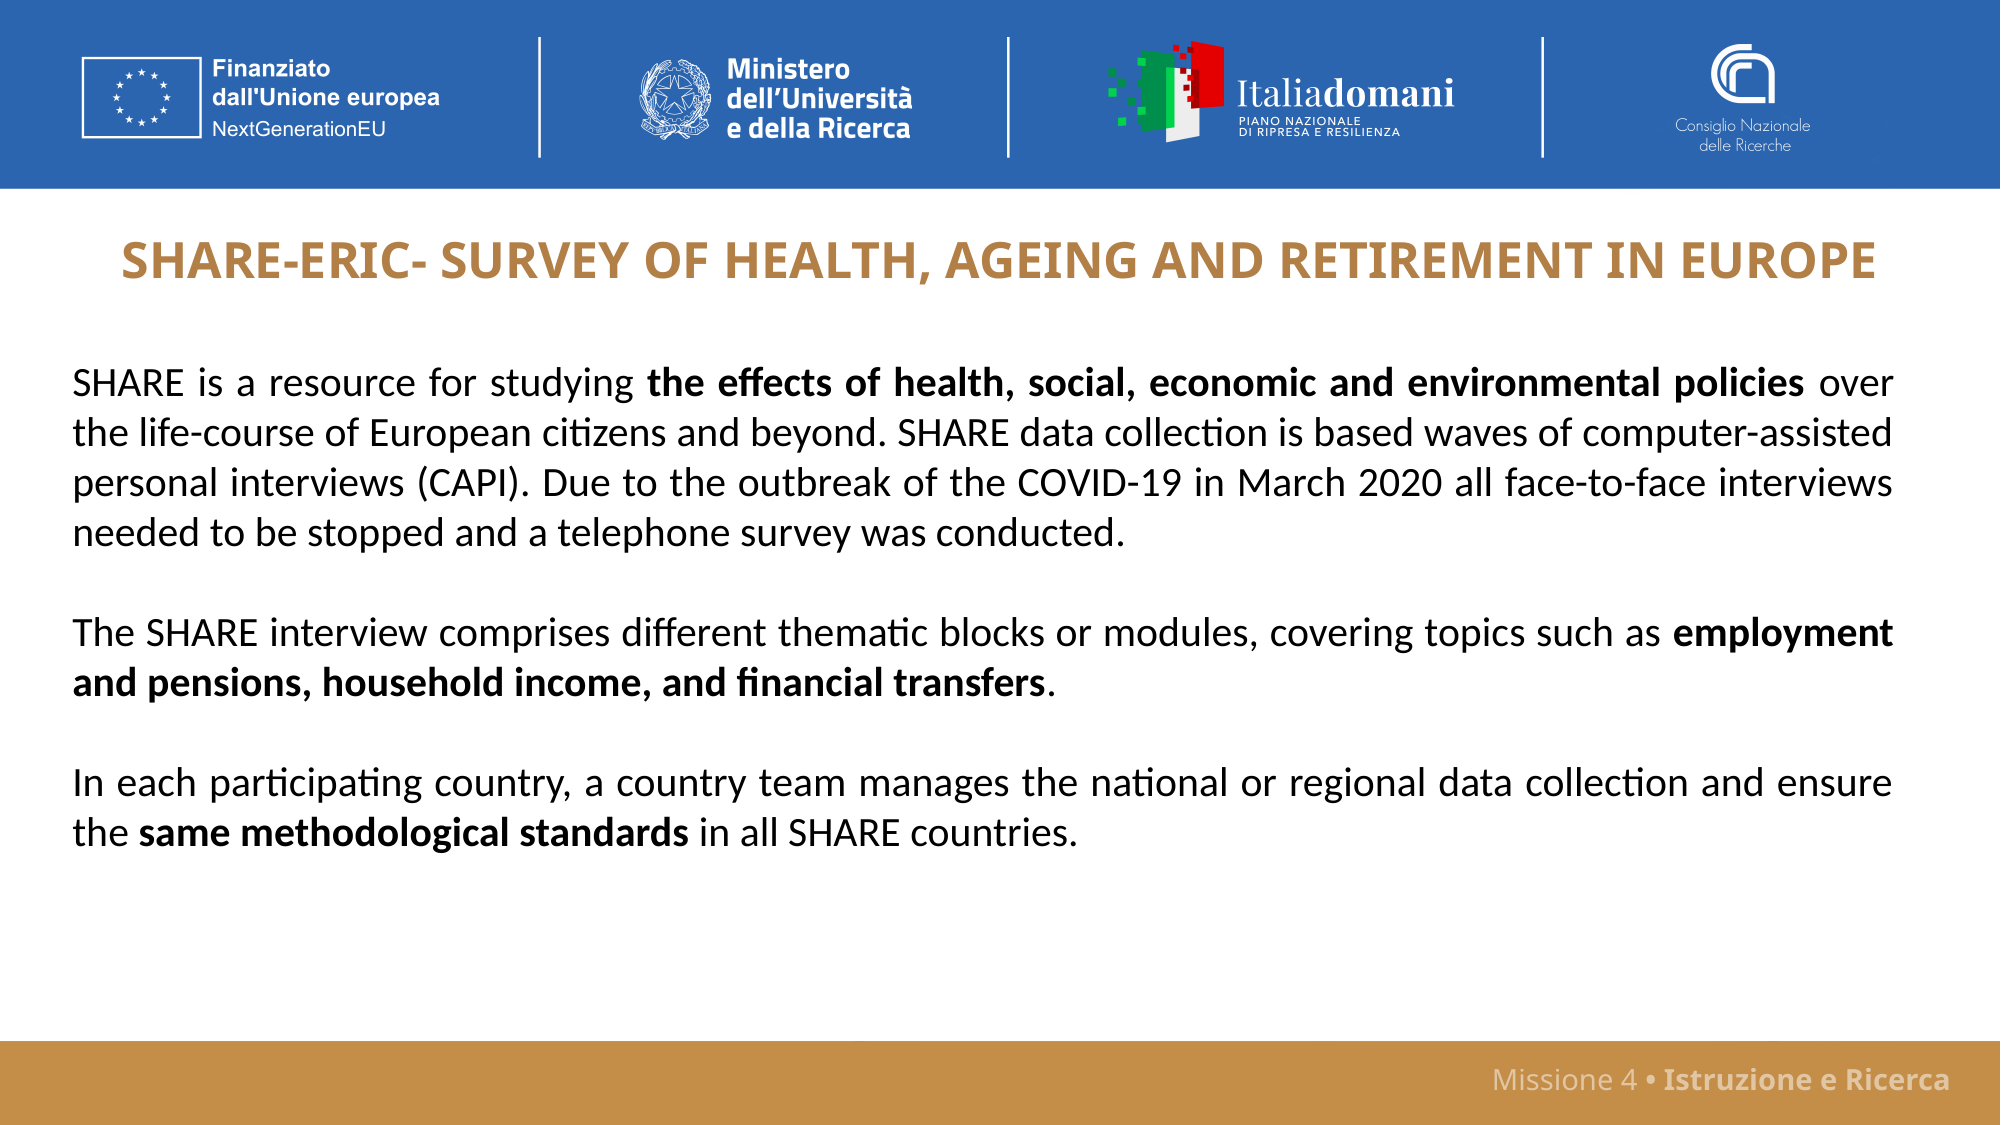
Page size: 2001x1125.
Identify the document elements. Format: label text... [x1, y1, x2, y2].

picture [0, 0, 2000, 196]
text_box SHARE is a resource for studying the effects of health, social, economic and environmental policies over the life-course of European citizens and beyond. SHARE data collection is based waves of computer-assisted personal interviews (CAPI). Due to the outbreak of the COVID-19 in March 2020 all face-to-face interviews needed to be stopped and a telephone survey was conducted. The SHARE interview comprises different thematic blocks or modules, covering topics such as employment and pensions, household income, and financial transfers. In each participating country, a country team manages the national or regional data collection and ensure the same methodological standards in all SHARE countries. [57, 297, 1909, 913]
picture [0, 1041, 2000, 1125]
text_box SHARE-ERIC- SURVEY OF HEALTH, AGEING AND RETIREMENT IN EUROPE [57, 221, 1943, 297]
